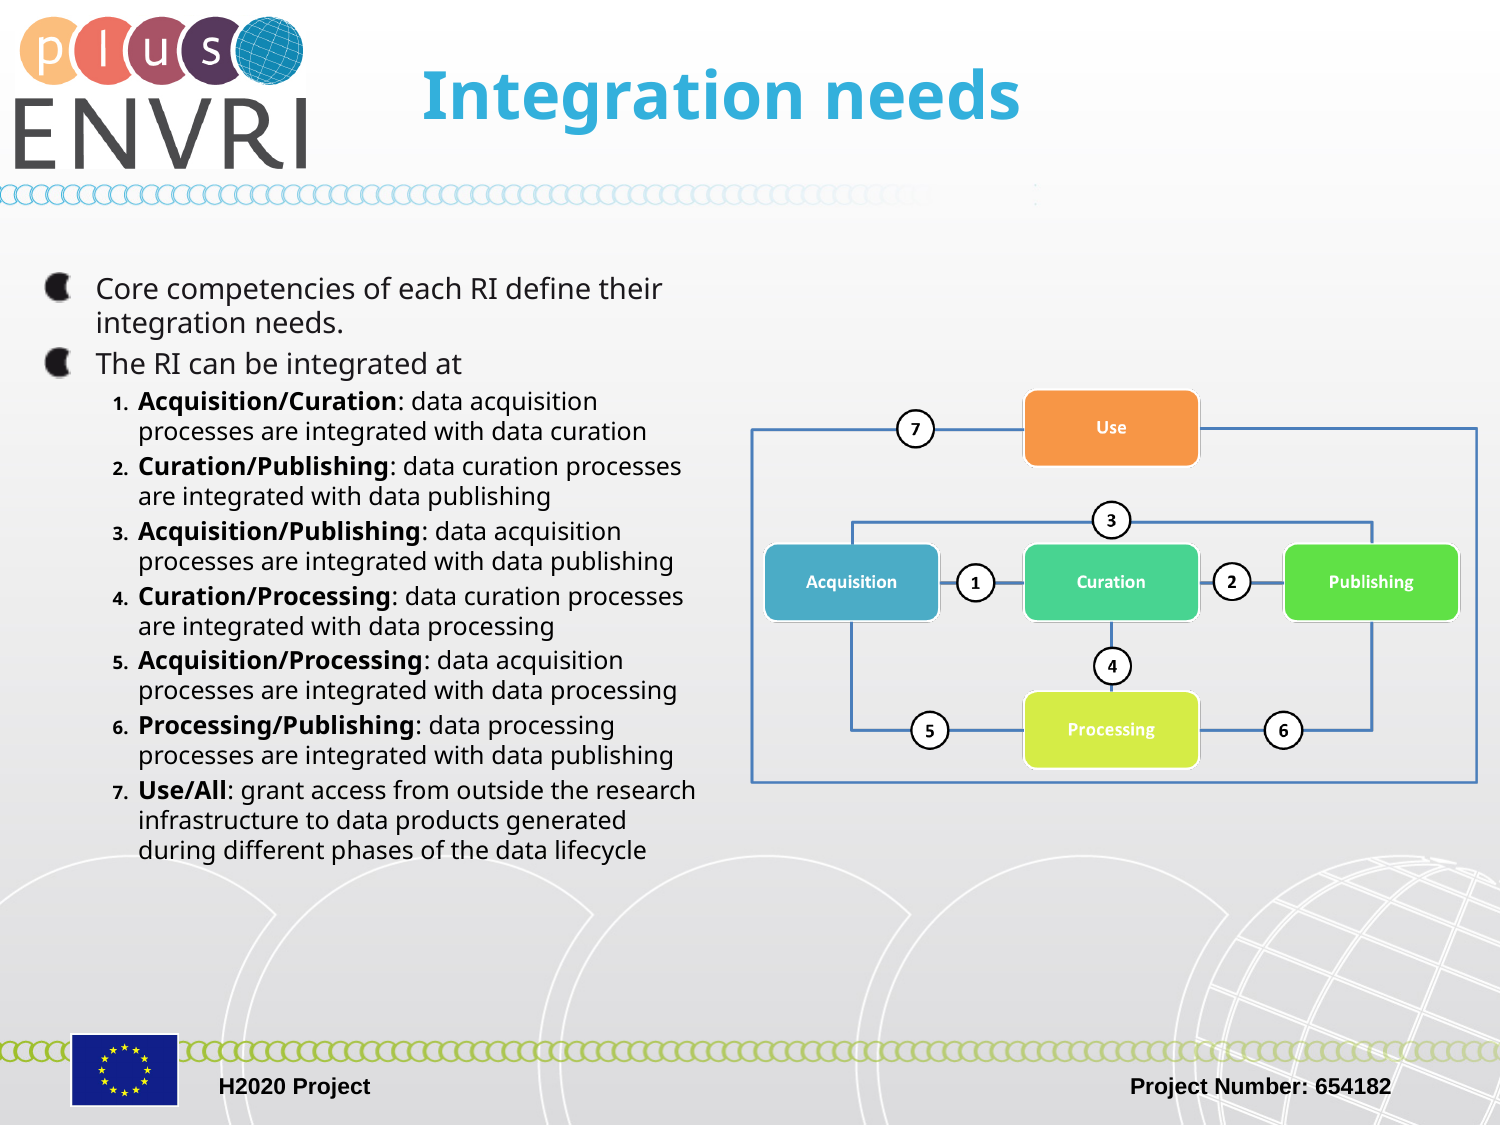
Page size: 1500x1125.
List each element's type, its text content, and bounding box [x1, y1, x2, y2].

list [750, 388, 1478, 784]
picture [0, 0, 1500, 1125]
list Core competencies of each RI define their integration needs. The RI can be integrated at Acquisition/Curation: data acquisition processes are integrated with data curation Curation/Publishing: data curation processes are integrated with data publishing Acquisition/Publishing: data acquisition processes are integrated with data publishing Curation/Processing: data curation processes are integrated with data processing Acquisition/Processing: data acquisition processes are integrated with data processing Processing/Publishing: data processing processes are integrated with data publishing Use/All: grant access from outside the research infrastructure to data products generated during different phases of the data lifecycle [29, 262, 727, 1005]
title Integration needs [407, 16, 1459, 169]
